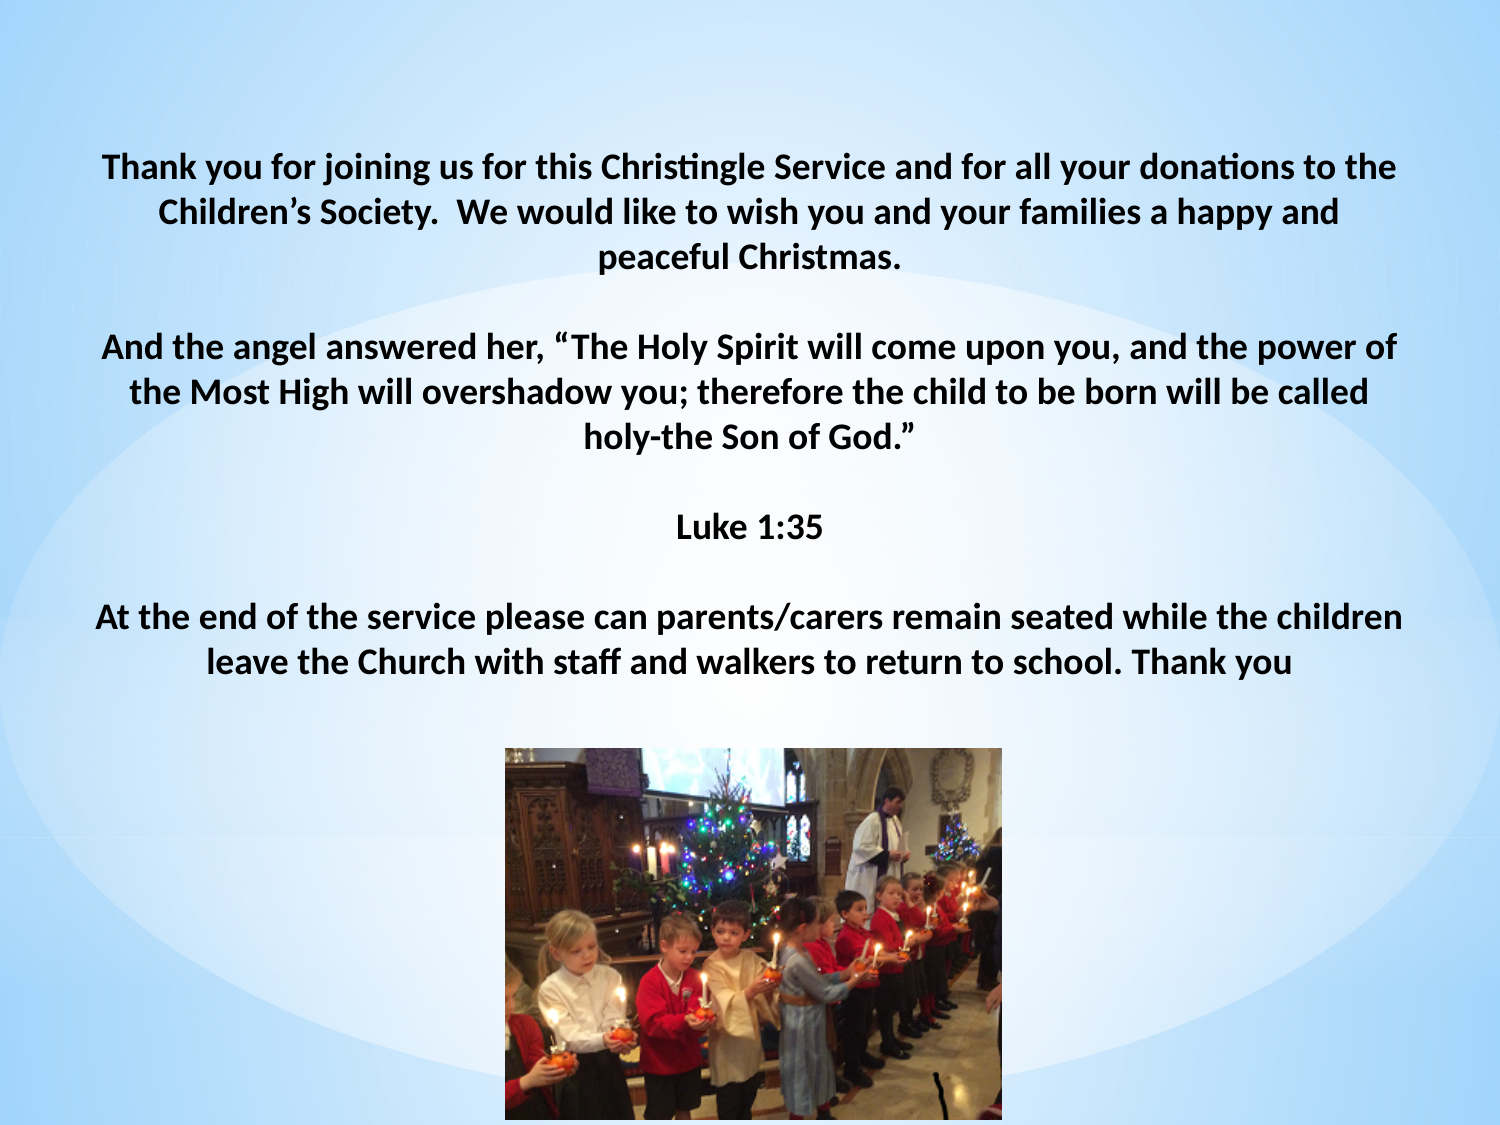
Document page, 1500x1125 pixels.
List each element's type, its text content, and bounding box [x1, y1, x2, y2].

text_box Thank you for joining us for this Christingle Service and for all your donations to the Children’s Society. We would like to wish you and your families a happy and peaceful Christmas. And the angel answered her, “The Holy Spirit will come upon you, and the power of the Most High will overshadow you; therefore the child to be born will be called holy-the Son of God.” Luke 1:35 At the end of the service please can parents/carers remain seated while the children leave the Church with staff and walkers to return to school. Thank you [76, 89, 1424, 870]
picture [505, 748, 1002, 1120]
